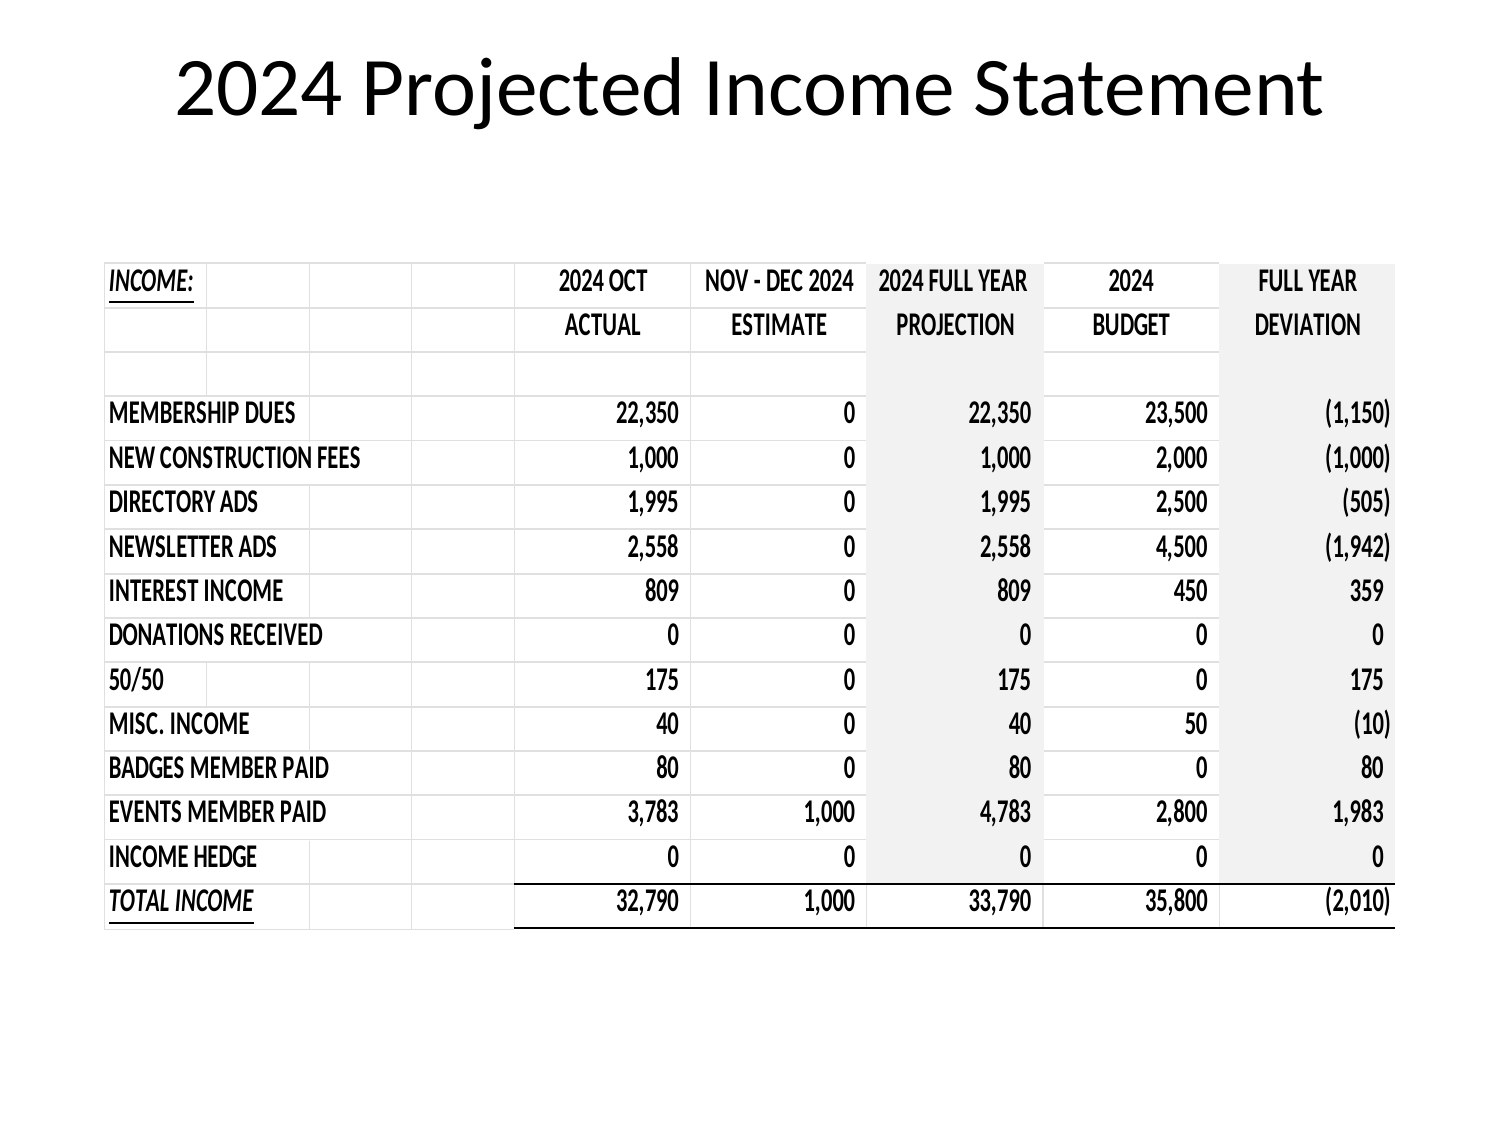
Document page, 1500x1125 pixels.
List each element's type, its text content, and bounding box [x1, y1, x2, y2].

text_box 2024 Projected Income Statement [82, 24, 1418, 140]
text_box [103, 262, 1397, 932]
